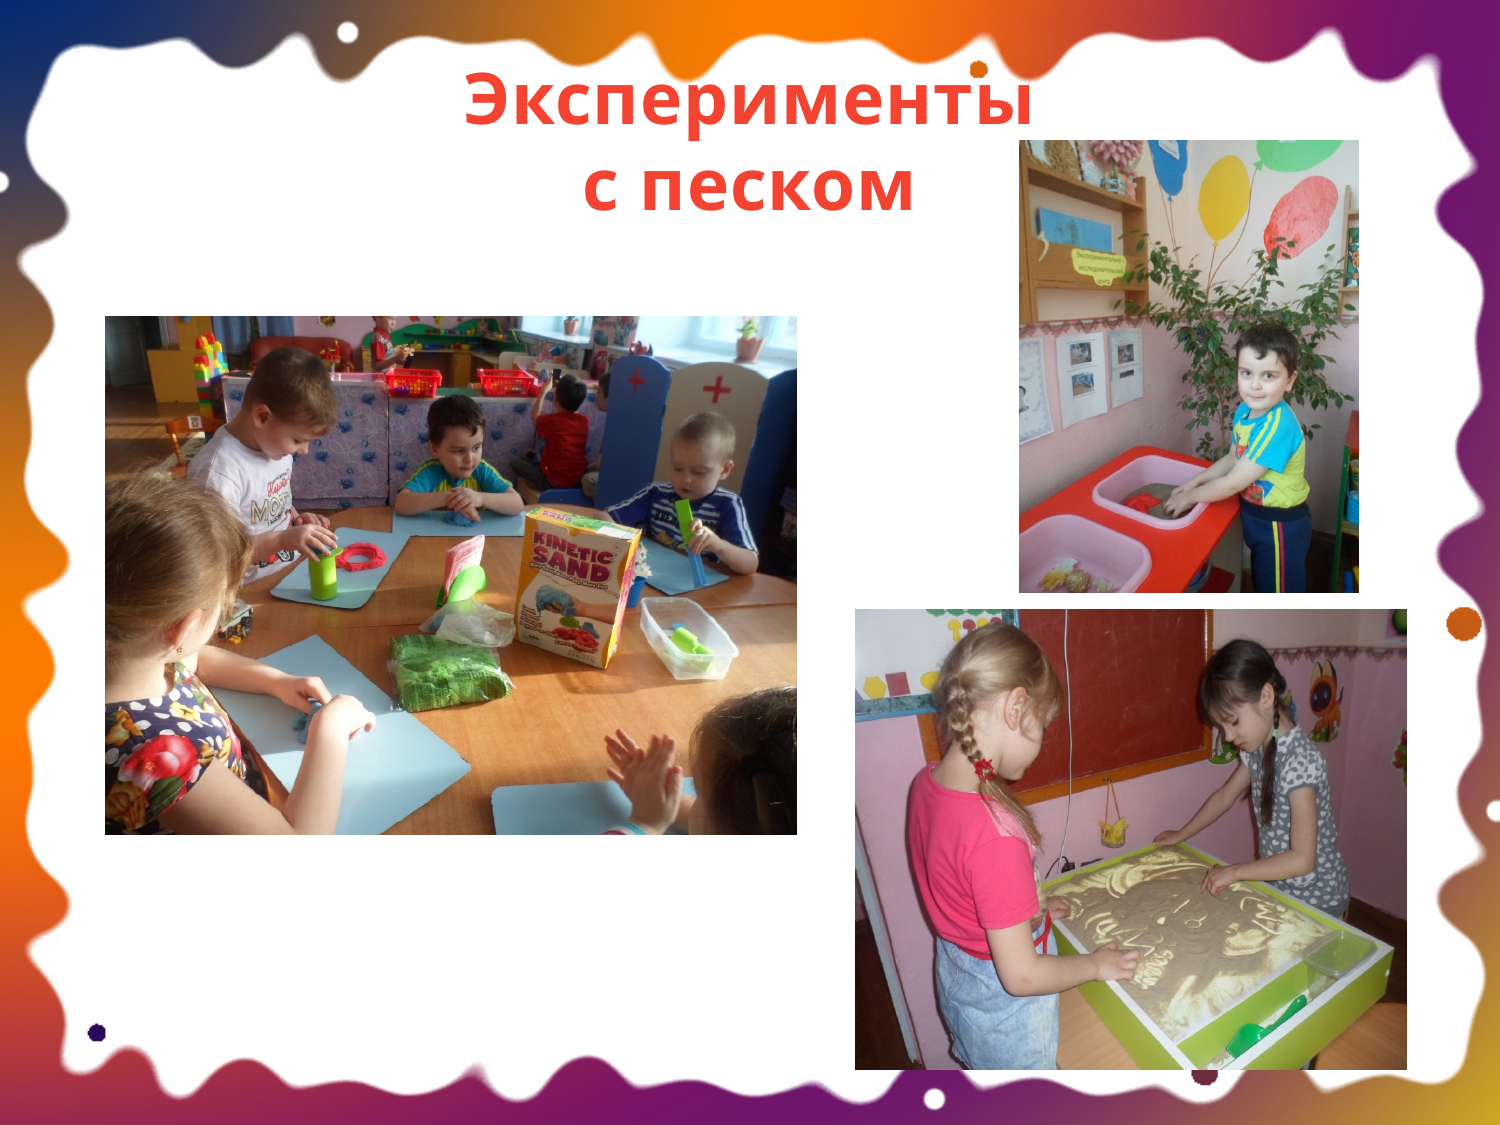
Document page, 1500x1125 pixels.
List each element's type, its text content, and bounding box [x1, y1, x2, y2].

picture [0, 0, 1500, 1125]
title Эксперименты с песком [75, 45, 1425, 233]
